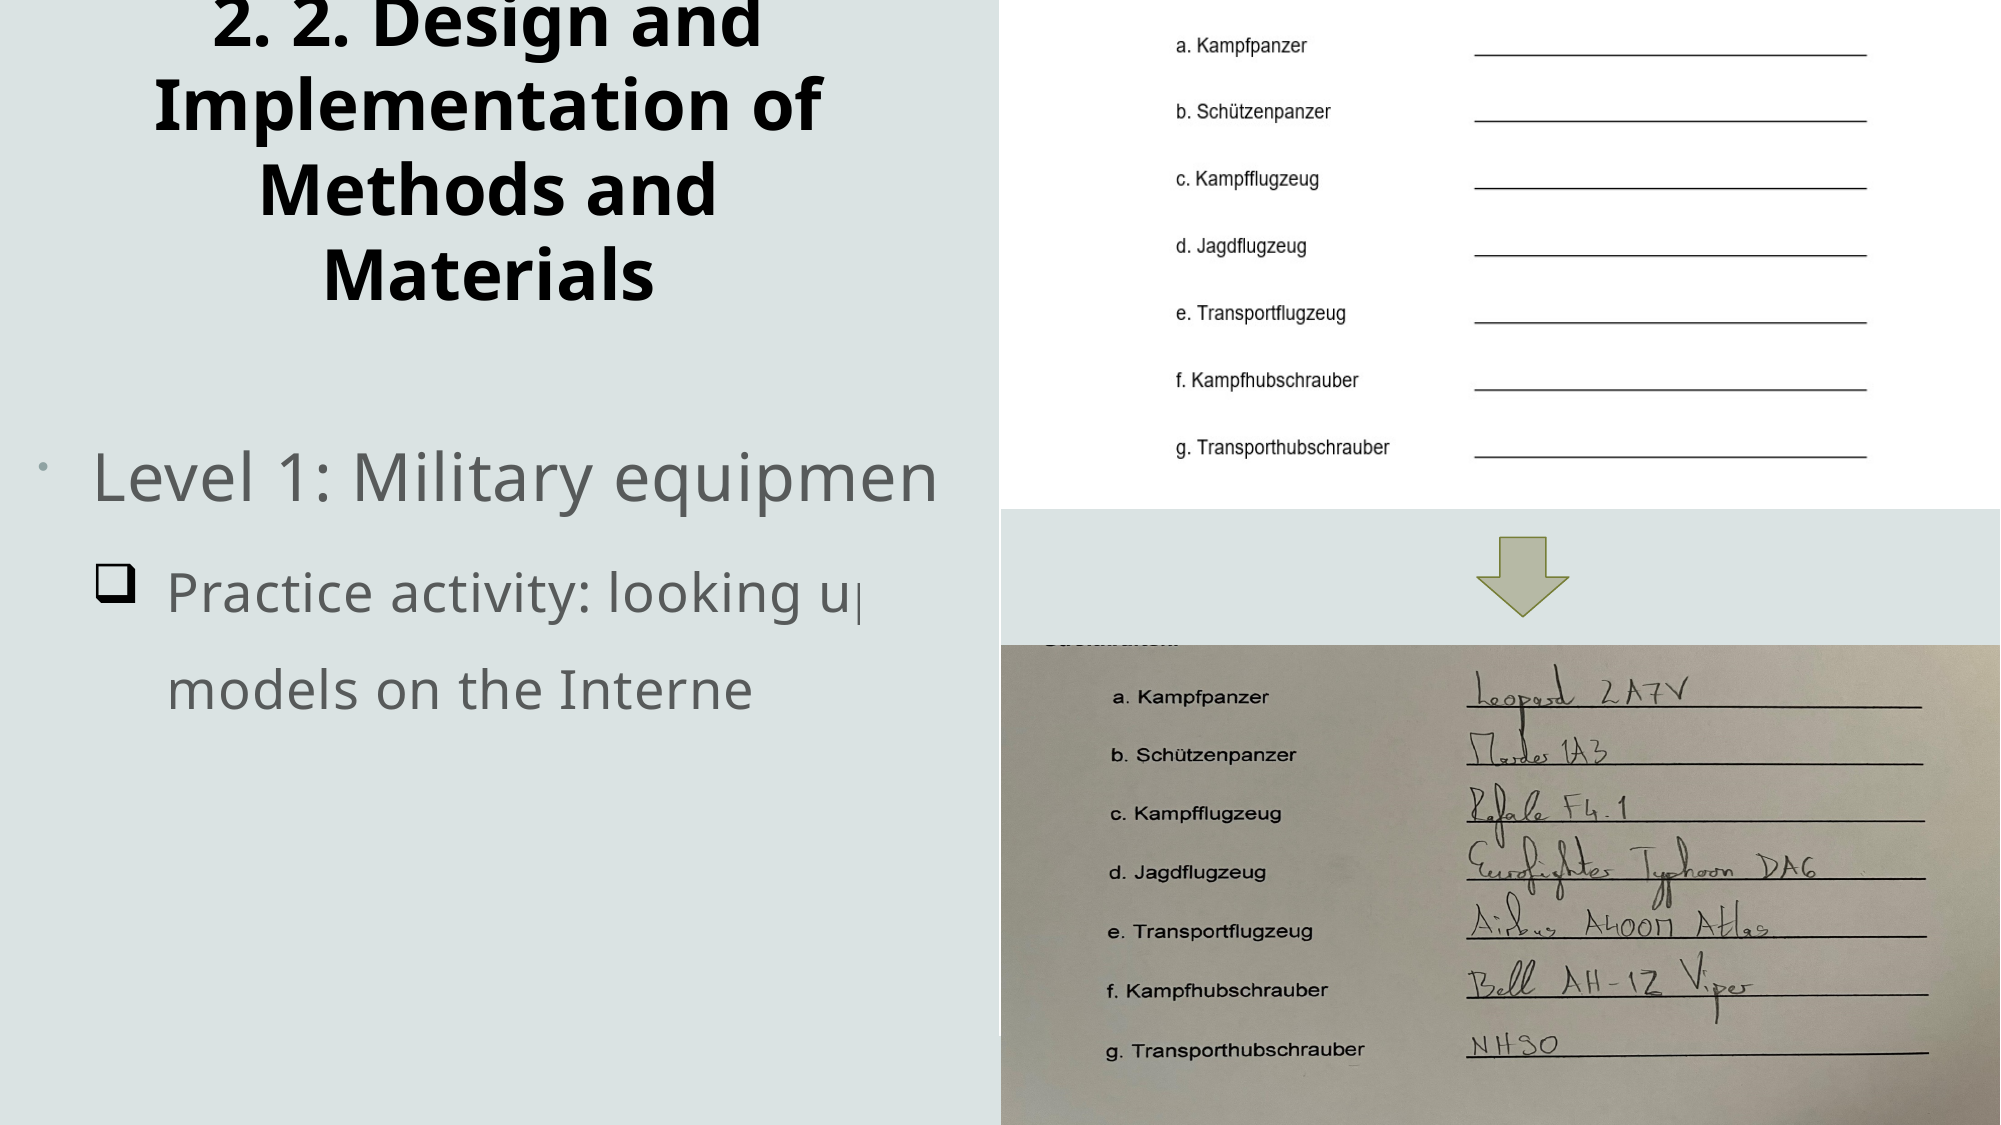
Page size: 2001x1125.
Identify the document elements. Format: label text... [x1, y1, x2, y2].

picture [999, 645, 2000, 1125]
text_box [1476, 536, 1570, 618]
list Level 1: Military equipment Practice activity: looking up models on the Internet [17, 387, 999, 1125]
text_box [0, 0, 999, 1125]
picture [999, 0, 2000, 509]
text_box [1001, 509, 2000, 645]
title 2. 2. Design and Implementation of Methods and Materials [113, 64, 864, 323]
